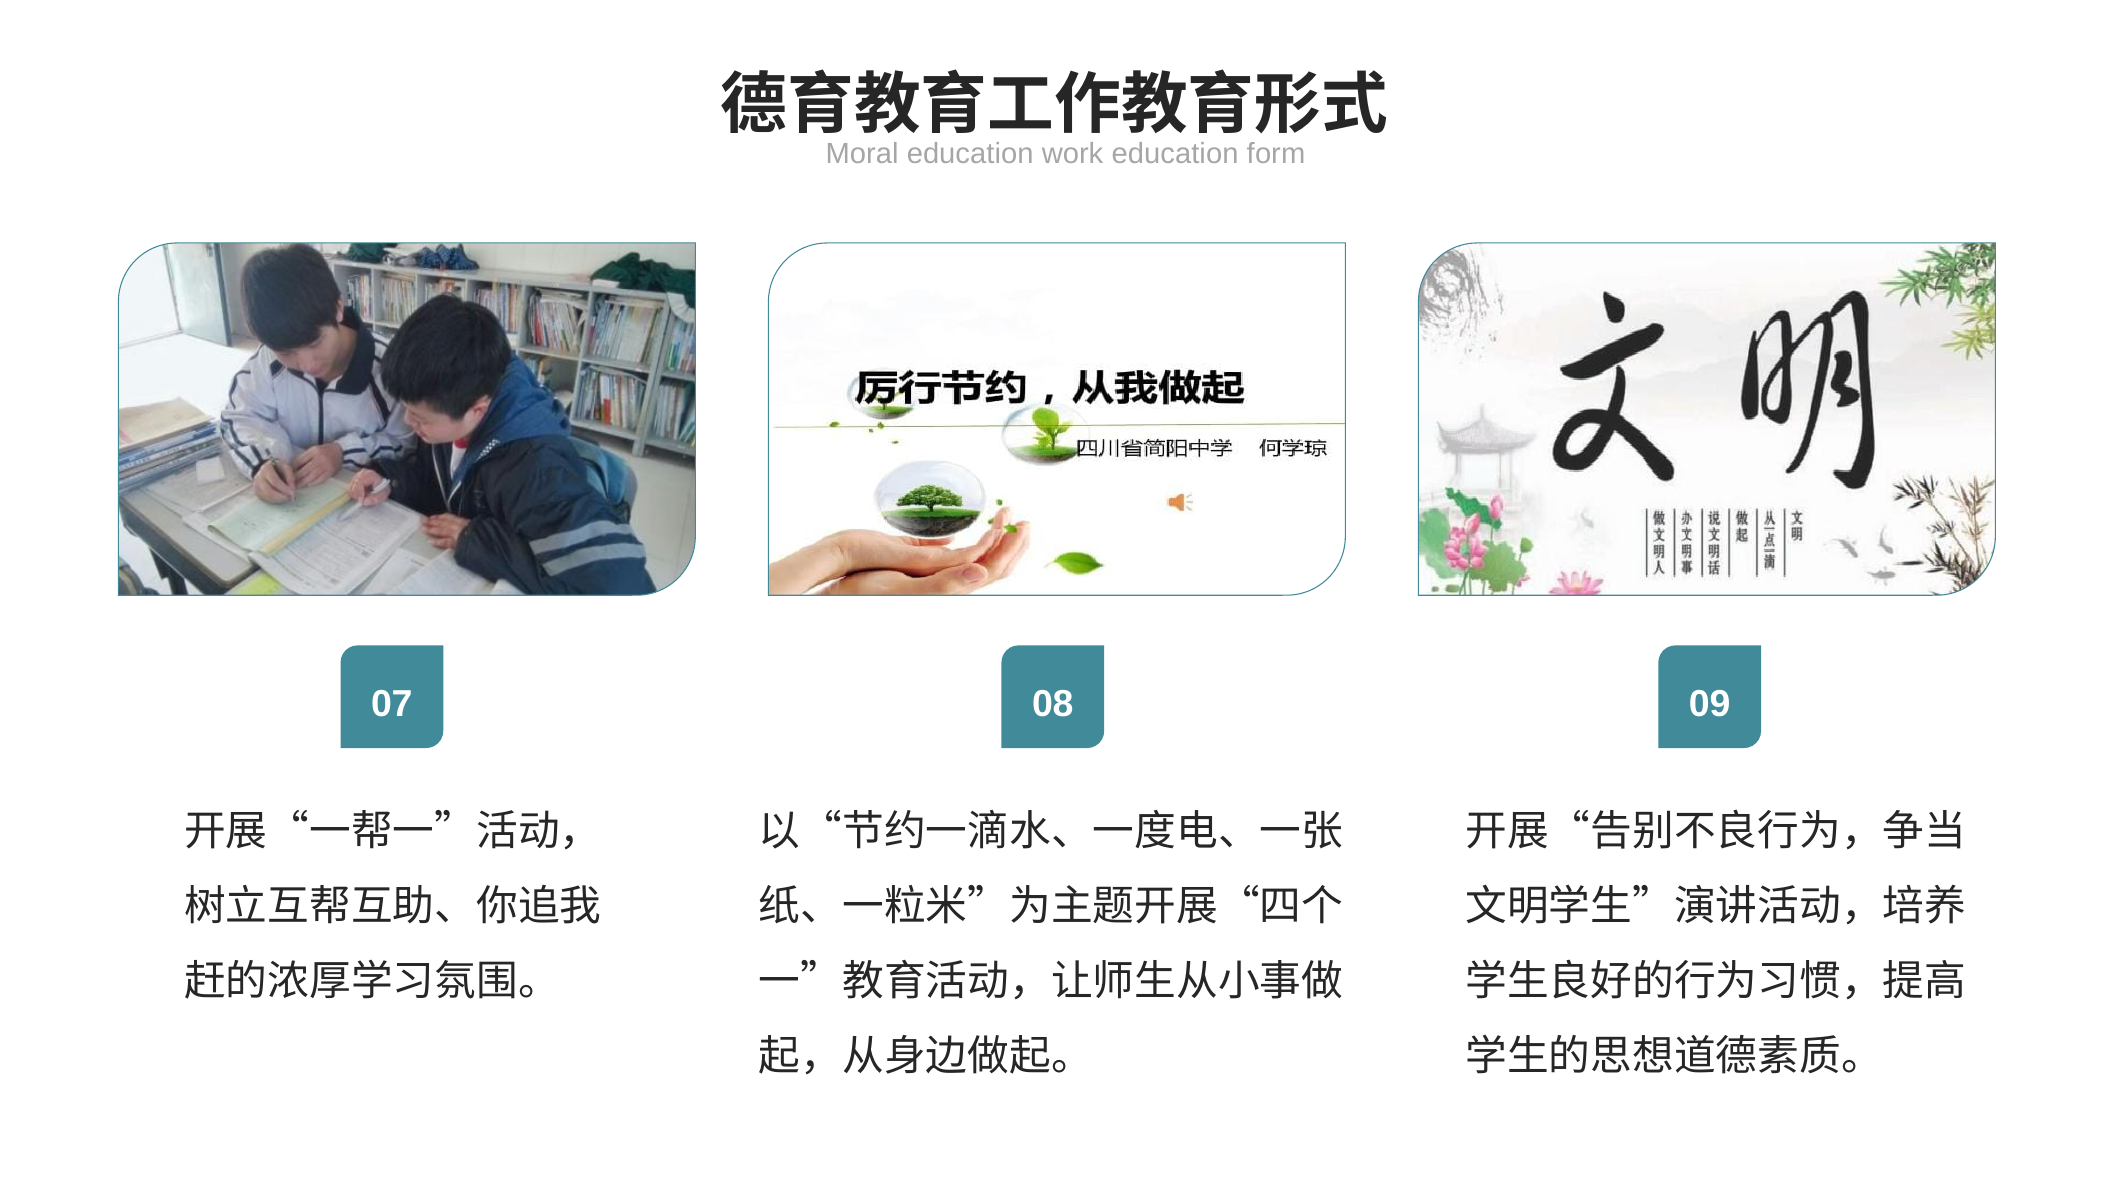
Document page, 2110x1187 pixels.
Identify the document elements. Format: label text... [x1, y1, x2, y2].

text_box 09 [1657, 644, 1763, 750]
text_box 07 [339, 644, 445, 750]
text_box 德育教育工作教育形式 [391, 61, 1718, 142]
text_box [1417, 241, 1997, 597]
text_box [117, 241, 697, 597]
text_box 开展“告别不良行为，争当文明学生”演讲活动，培养学生良好的行为习惯，提高学生的思想道德素质。 [1450, 771, 1999, 1086]
text_box 以“节约一滴水、一度电、一张纸、一粒米”为主题开展“四个一”教育活动，让师生从小事做起，从身边做起。 [744, 771, 1395, 1086]
text_box 08 [1000, 644, 1106, 750]
text_box 开展“一帮一”活动，树立互帮互助、你追我赶的浓厚学习氛围。 [169, 771, 645, 1011]
text_box [767, 241, 1347, 597]
text_box Moral education work education form [406, 134, 1725, 170]
